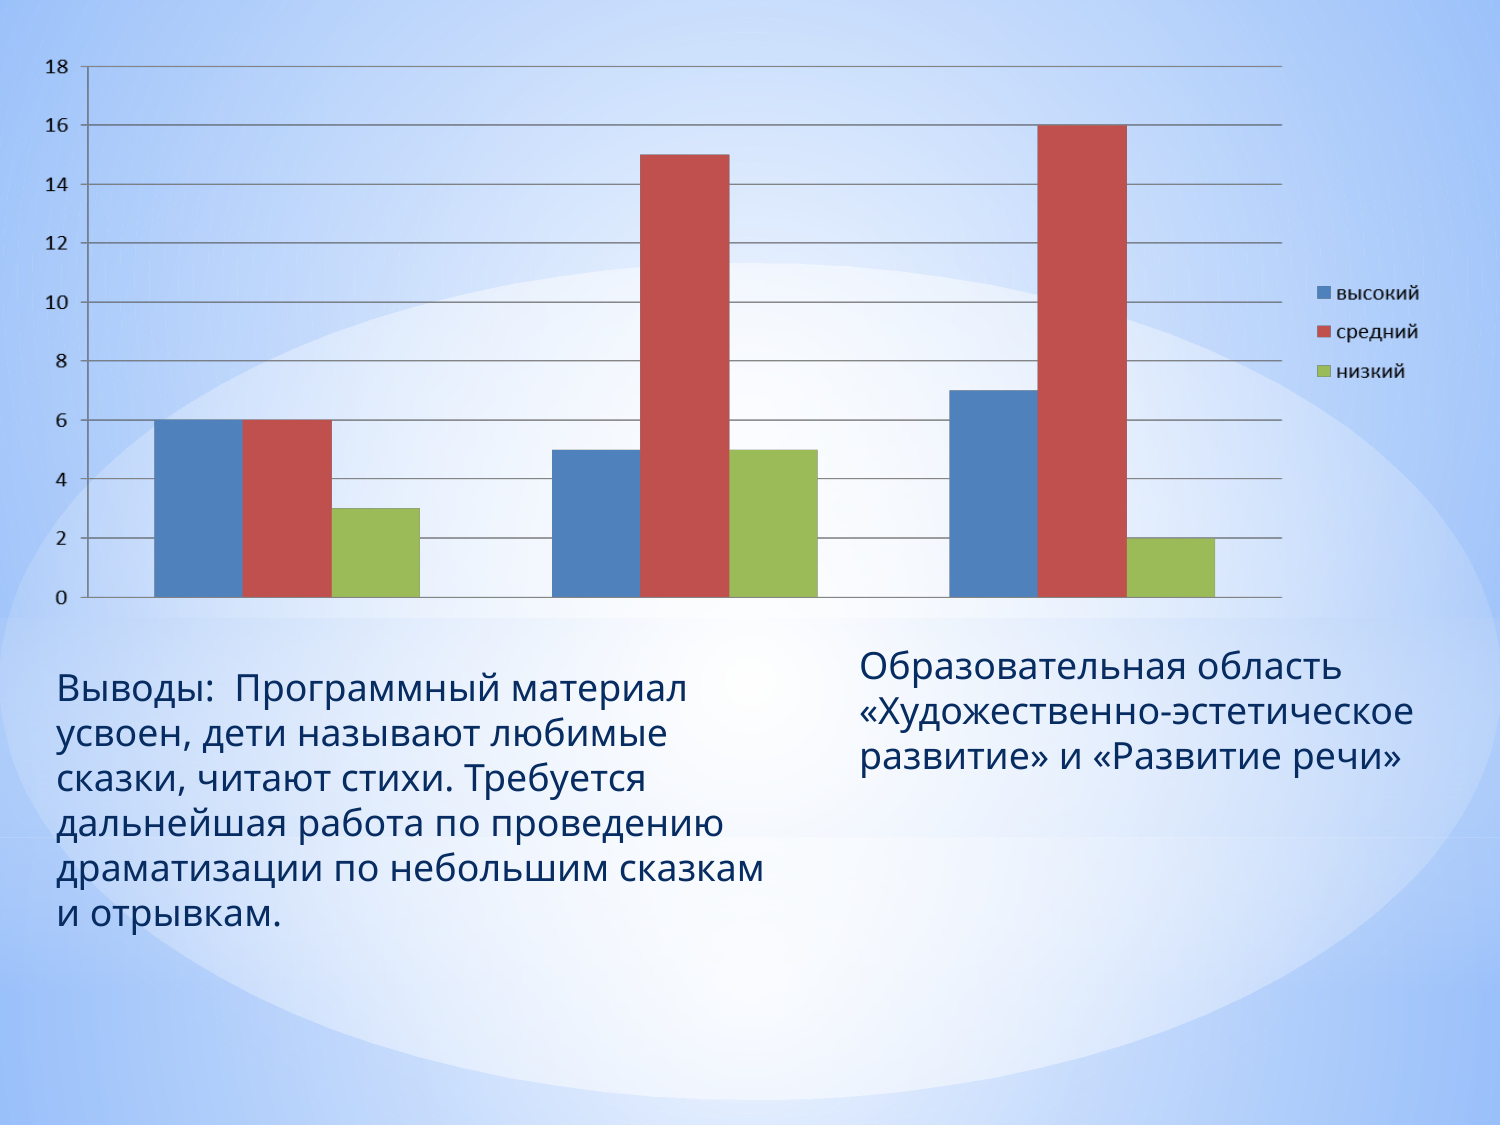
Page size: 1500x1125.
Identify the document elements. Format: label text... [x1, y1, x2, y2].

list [29, 42, 1443, 622]
text_box Образовательная область «Художественно-эстетическое развитие» и «Развитие речи» [844, 634, 1500, 830]
text_box Выводы: Программный материал усвоен, дети называют любимые сказки, читают стихи. Требуется дальнейшая работа по проведению драматизации по небольшим сказкам и отрывкам. [41, 656, 792, 942]
